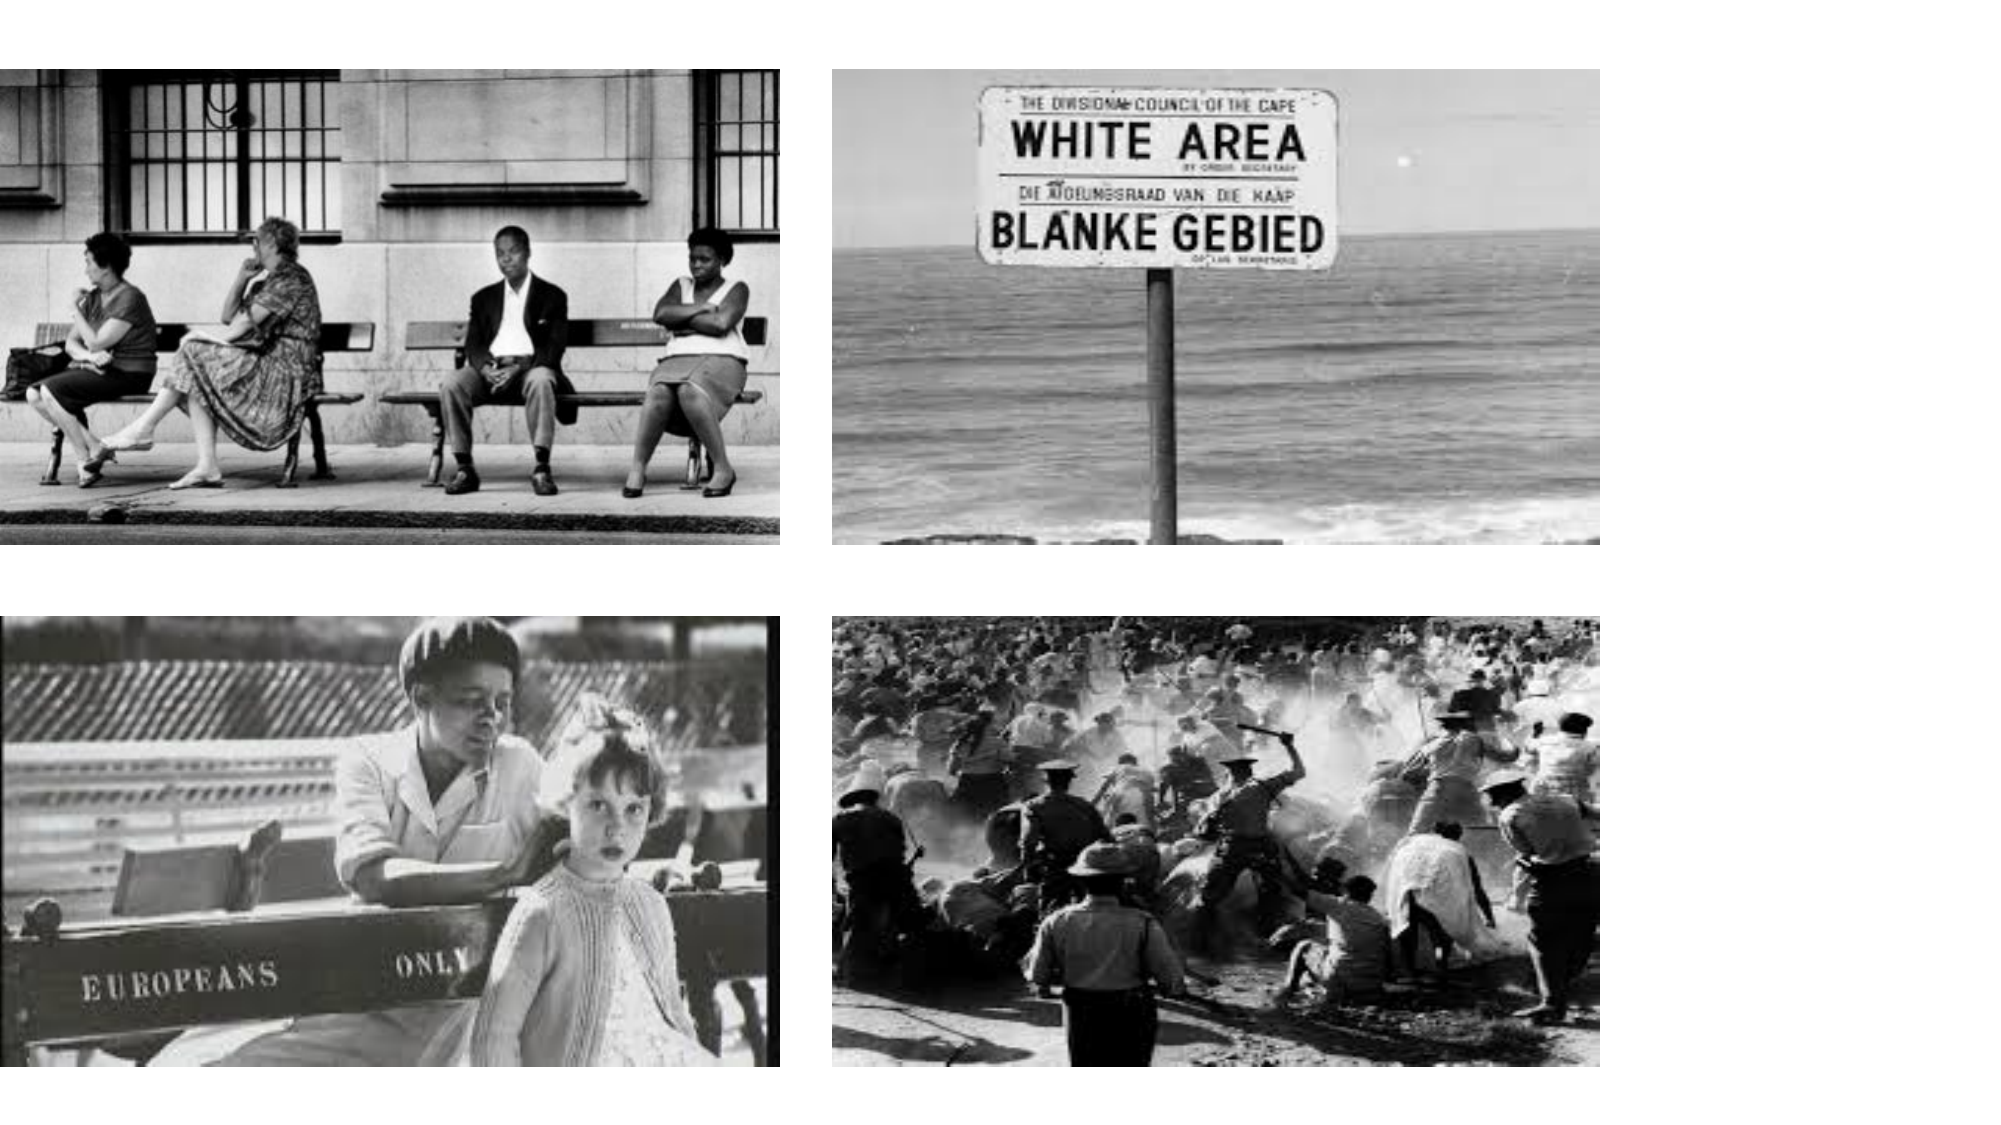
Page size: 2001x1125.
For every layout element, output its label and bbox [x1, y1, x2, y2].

picture [0, 69, 780, 545]
picture [831, 616, 1600, 1067]
list [831, 69, 1600, 545]
picture [0, 616, 780, 1067]
